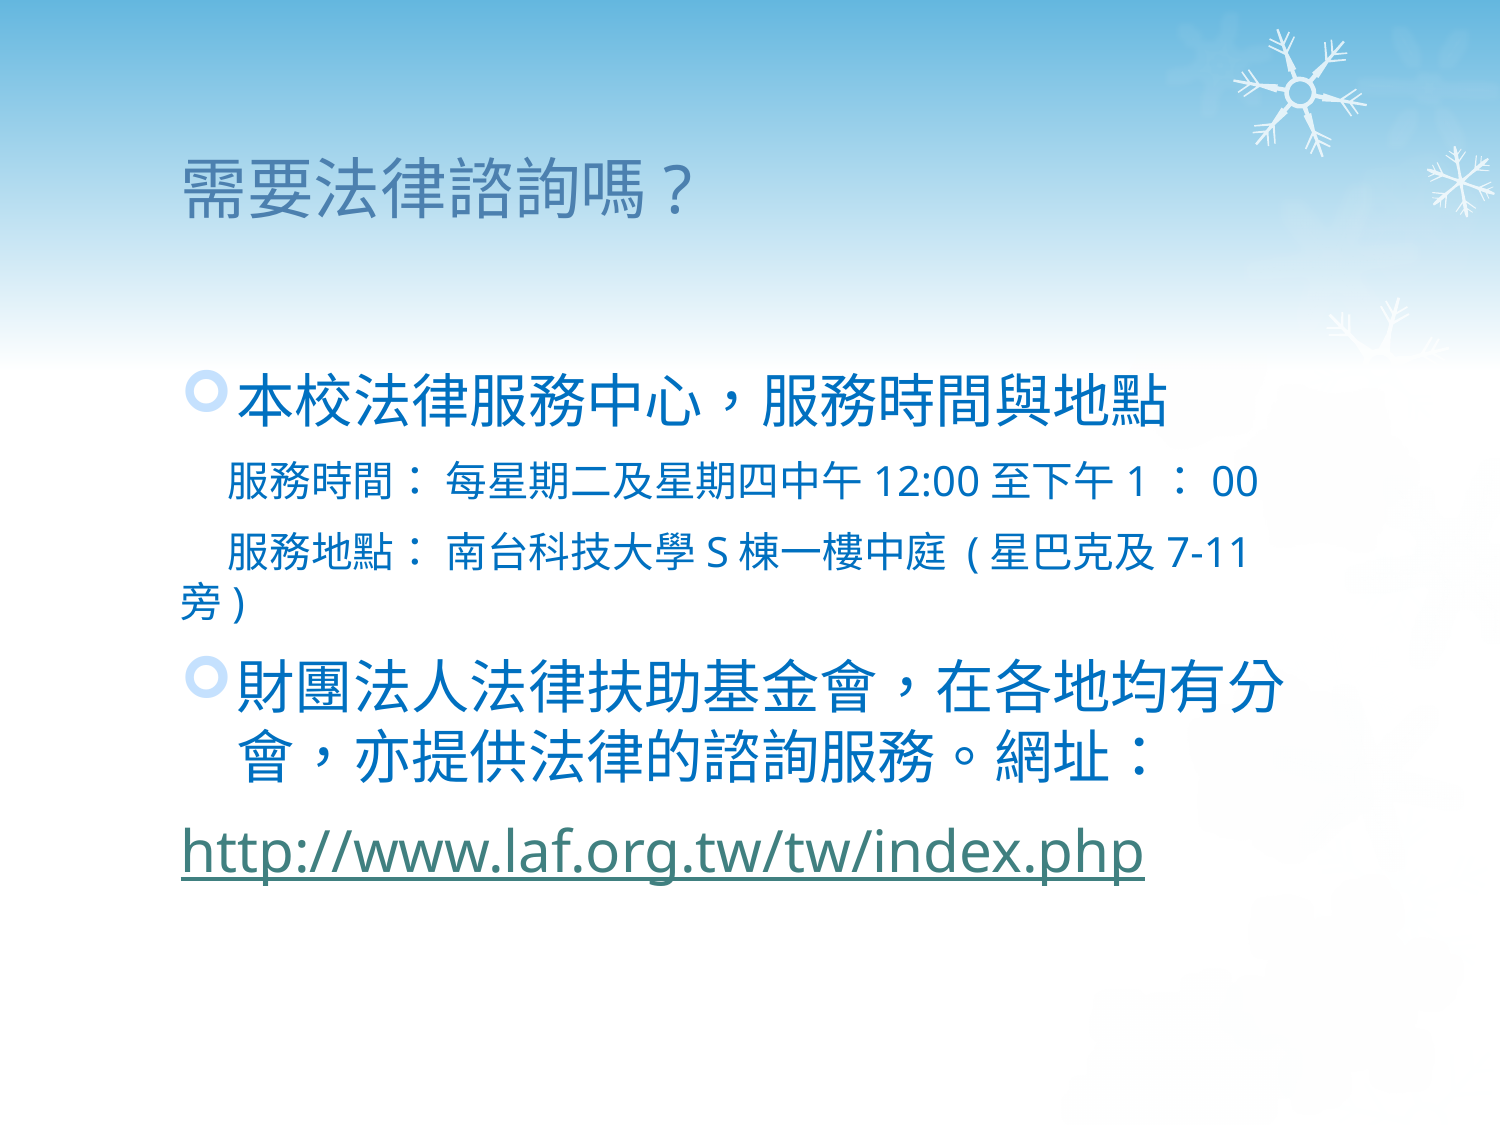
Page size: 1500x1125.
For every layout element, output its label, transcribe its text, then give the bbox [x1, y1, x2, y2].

title 需要法律諮詢嗎? [165, 110, 1335, 263]
list 本校法律服務中心，服務時間與地點 服務時間： 每星期二及星期四中午12:00至下午1：00 服務地點： 南台科技大學S棟一樓中庭 (星巴克及7-11旁) 財團法人法律扶助基金會，在各地均有分會，亦提供法律的諮詢服務。網址： http://www.laf.org.tw/tw/index.php [165, 296, 1335, 962]
